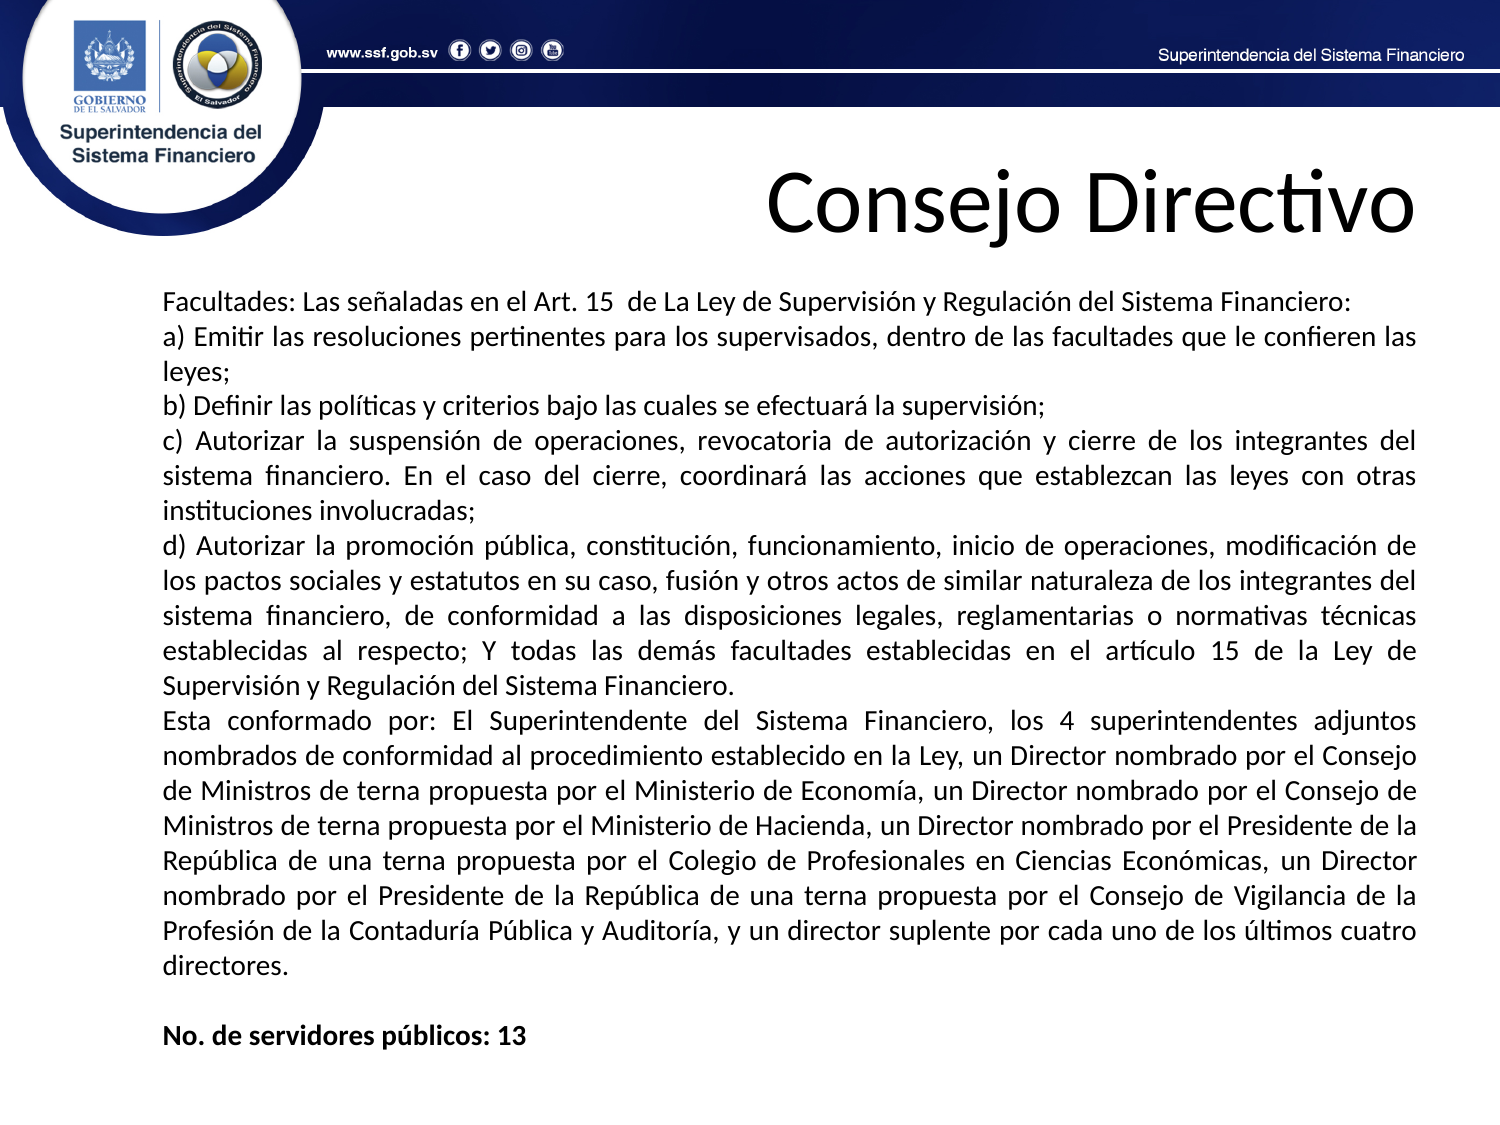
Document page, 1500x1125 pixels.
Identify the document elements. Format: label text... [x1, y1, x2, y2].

text_box Consejo Directivo [507, 138, 1433, 253]
picture [0, 0, 1500, 1125]
text_box Facultades: Las señaladas en el Art. 15 de La Ley de Supervisión y Regulación del Sistema Financiero: a) Emitir las resoluciones pertinentes para los supervisados, dentro de las facultades que le confieren las leyes; b) Definir las políticas y criterios bajo las cuales se efectuará la supervisión; c) Autorizar la suspensión de operaciones, revocatoria de autorización y cierre de los integrantes del sistema financiero. En el caso del cierre, coordinará las acciones que establezcan las leyes con otras instituciones involucradas; d) Autorizar la promoción pública, constitución, funcionamiento, inicio de operaciones, modificación de los pactos sociales y estatutos en su caso, fusión y otros actos de similar naturaleza de los integrantes del sistema financiero, de conformidad a las disposiciones legales, reglamentarias o normativas técnicas establecidas al respecto; Y todas las demás facultades establecidas en el artículo 15 de la Ley de Supervisión y Regulación del Sistema Financiero. Esta conformado por: El Superintendente del Sistema Financiero, los 4 superintendentes adjuntos nombrados de conformidad al procedimiento establecido en la Ley, un Director nombrado por el Consejo de Ministros de terna propuesta por el Ministerio de Economía, un Director nombrado por el Consejo de Ministros de terna propuesta por el Ministerio de Hacienda, un Director nombrado por el Presidente de la República de una terna propuesta por el Colegio de Profesionales en Ciencias Económicas, un Director nombrado por el Presidente de la República de una terna propuesta por el Consejo de Vigilancia de la Profesión de la Contaduría Pública y Auditoría, y un director suplente por cada uno de los últimos cuatro directores. No. de servidores públicos: 13 [147, 332, 1433, 1081]
